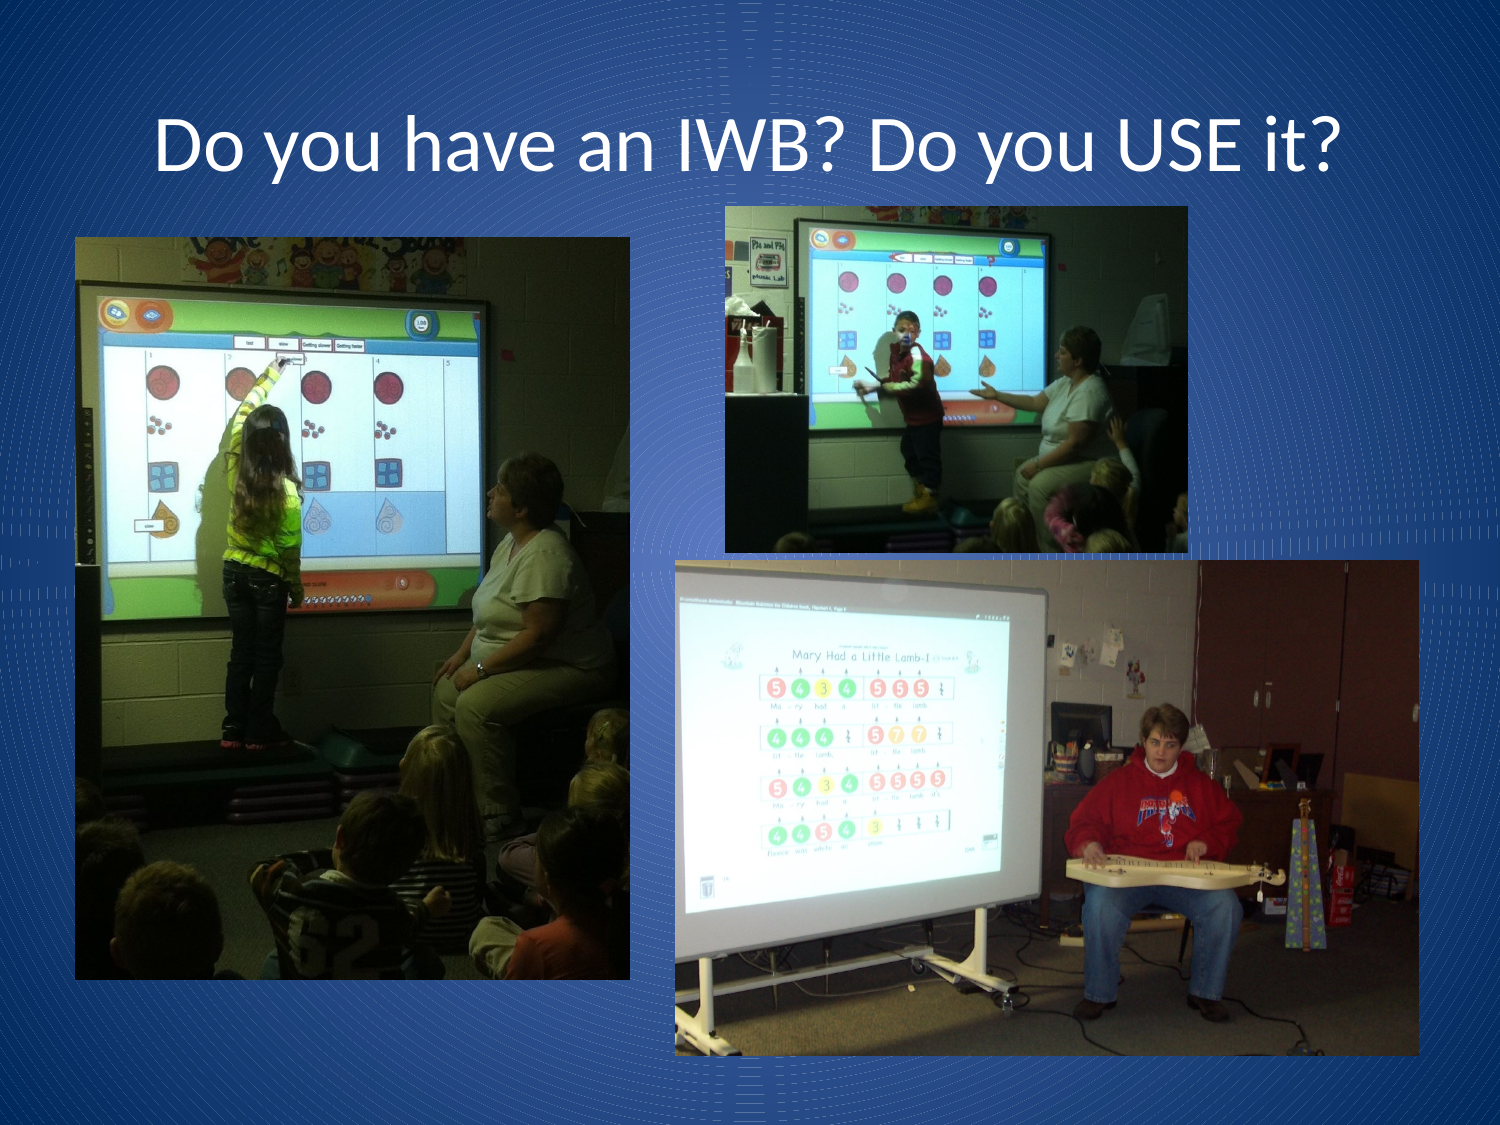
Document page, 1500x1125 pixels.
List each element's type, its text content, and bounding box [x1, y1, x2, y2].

picture [724, 206, 1188, 553]
title Do you have an IWB? Do you USE it? [75, 45, 1425, 233]
picture [674, 559, 1420, 1057]
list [74, 237, 630, 981]
